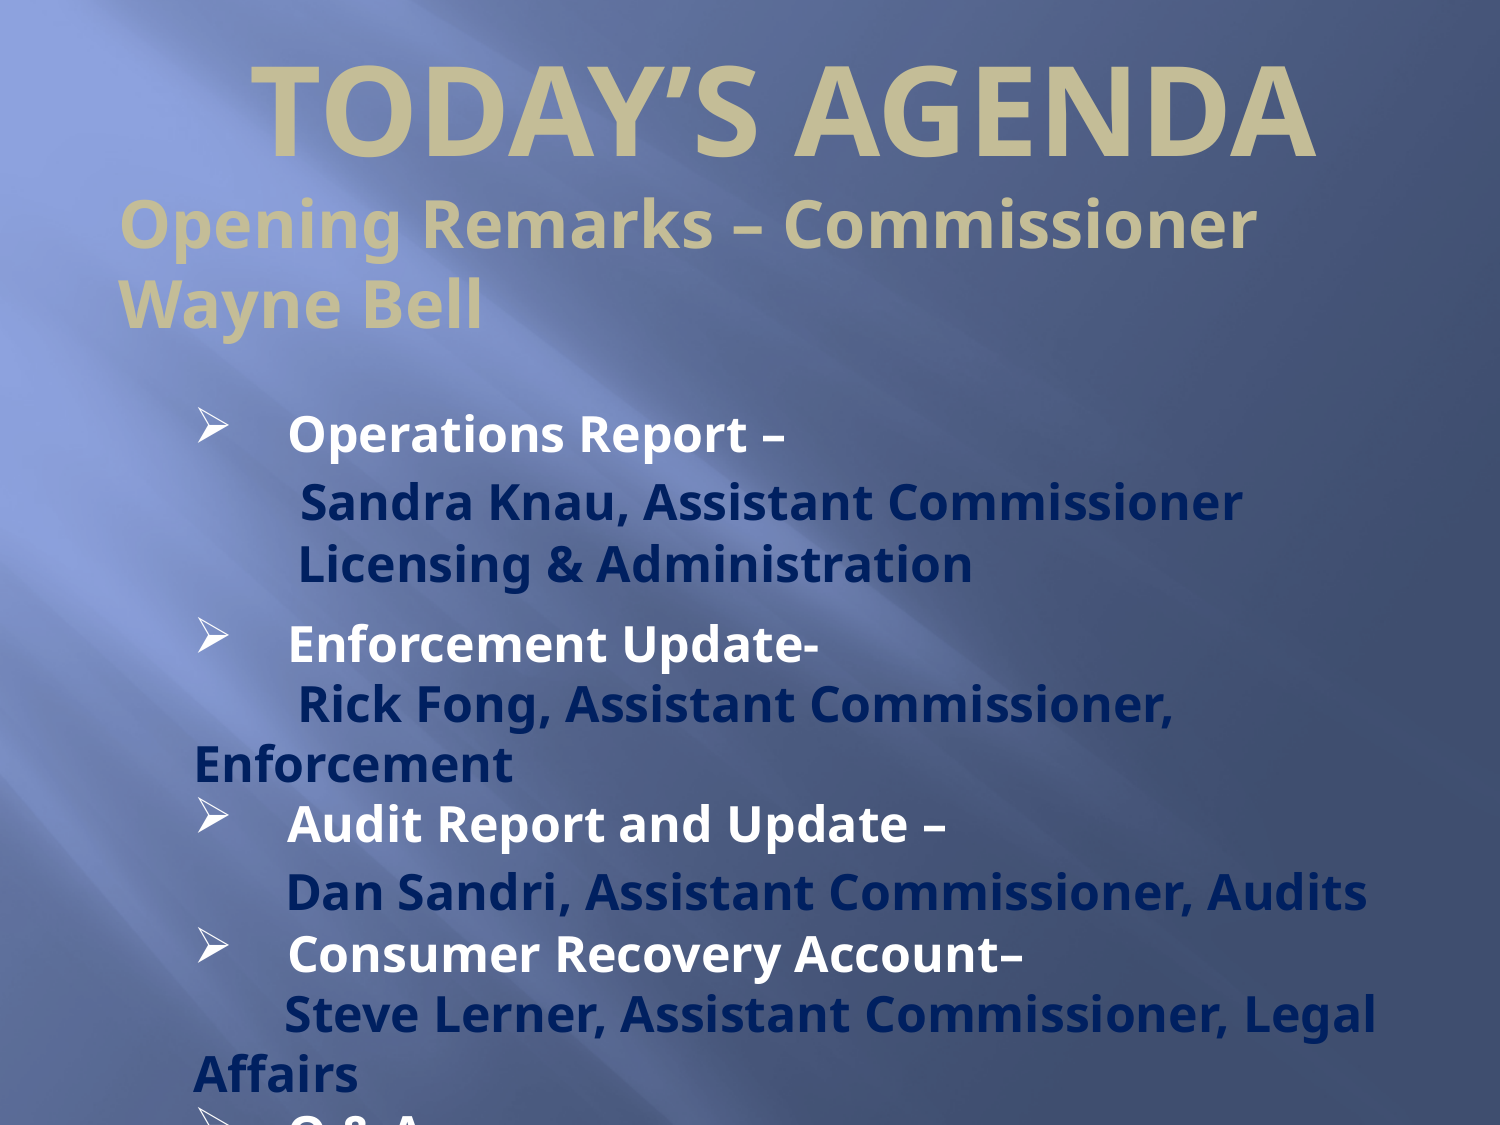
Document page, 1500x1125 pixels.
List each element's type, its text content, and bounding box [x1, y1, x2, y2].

title Today’s Agenda [78, 0, 1429, 174]
text_box Opening Remarks – Commissioner Wayne Bell Operations Report – Sandra Knau, Assistant Commissioner Licensing & Administration Enforcement Update- Rick Fong, Assistant Commissioner, Enforcement Audit Report and Update – Dan Sandri, Assistant Commissioner, Audits Consumer Recovery Account– Steve Lerner, Assistant Commissioner, Legal Affairs Q & A- Wayne Bell and Panel [28, 174, 1479, 1125]
